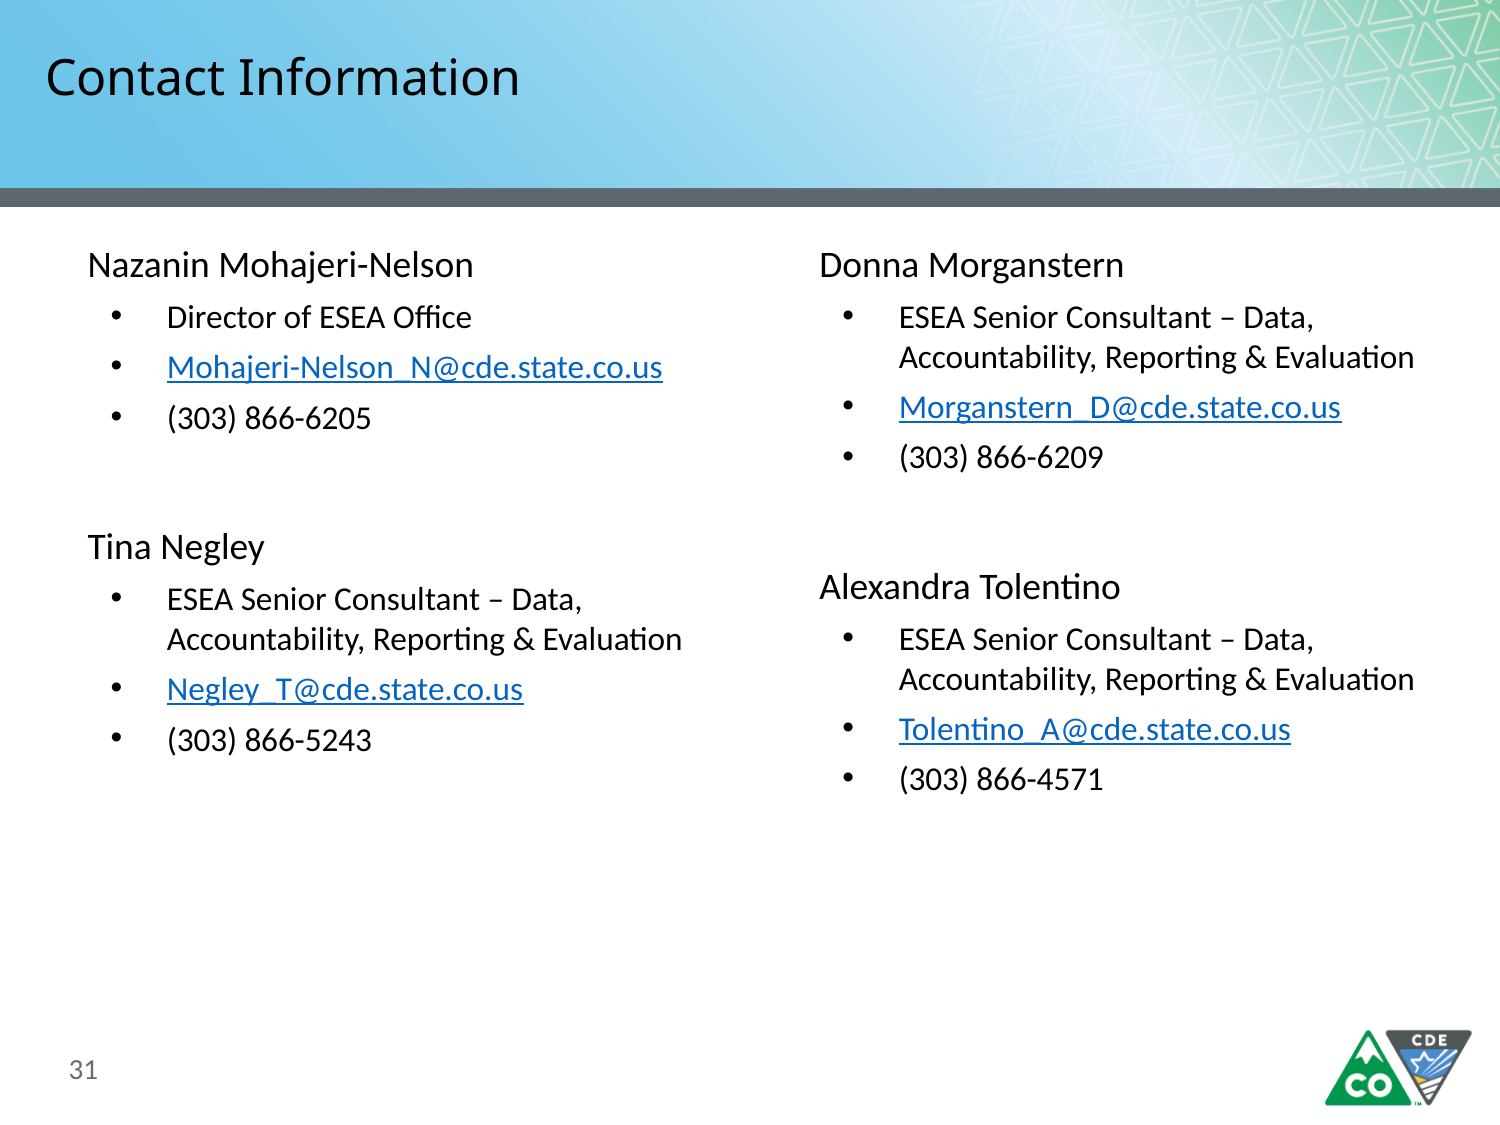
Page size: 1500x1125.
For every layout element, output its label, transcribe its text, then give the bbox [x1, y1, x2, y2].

list Nazanin Mohajeri-Nelson Director of ESEA Office Mohajeri-Nelson_N@cde.state.co.us (303) 866-6205 Tina Negley ESEA Senior Consultant – Data, Accountability, Reporting & Evaluation Negley_T@cde.state.co.us (303) 866-5243 [45, 239, 703, 770]
title Contact Information [45, 45, 1339, 162]
picture [0, 0, 1500, 207]
slide_number 31 [45, 1042, 122, 1103]
list Donna Morganstern ESEA Senior Consultant – Data, Accountability, Reporting & Evaluation Morganstern_D@cde.state.co.us (303) 866-6209 Alexandra Tolentino ESEA Senior Consultant – Data, Accountability, Reporting & Evaluation Tolentino_A@cde.state.co.us (303) 866-4571 [776, 239, 1435, 805]
picture [1312, 1021, 1482, 1113]
